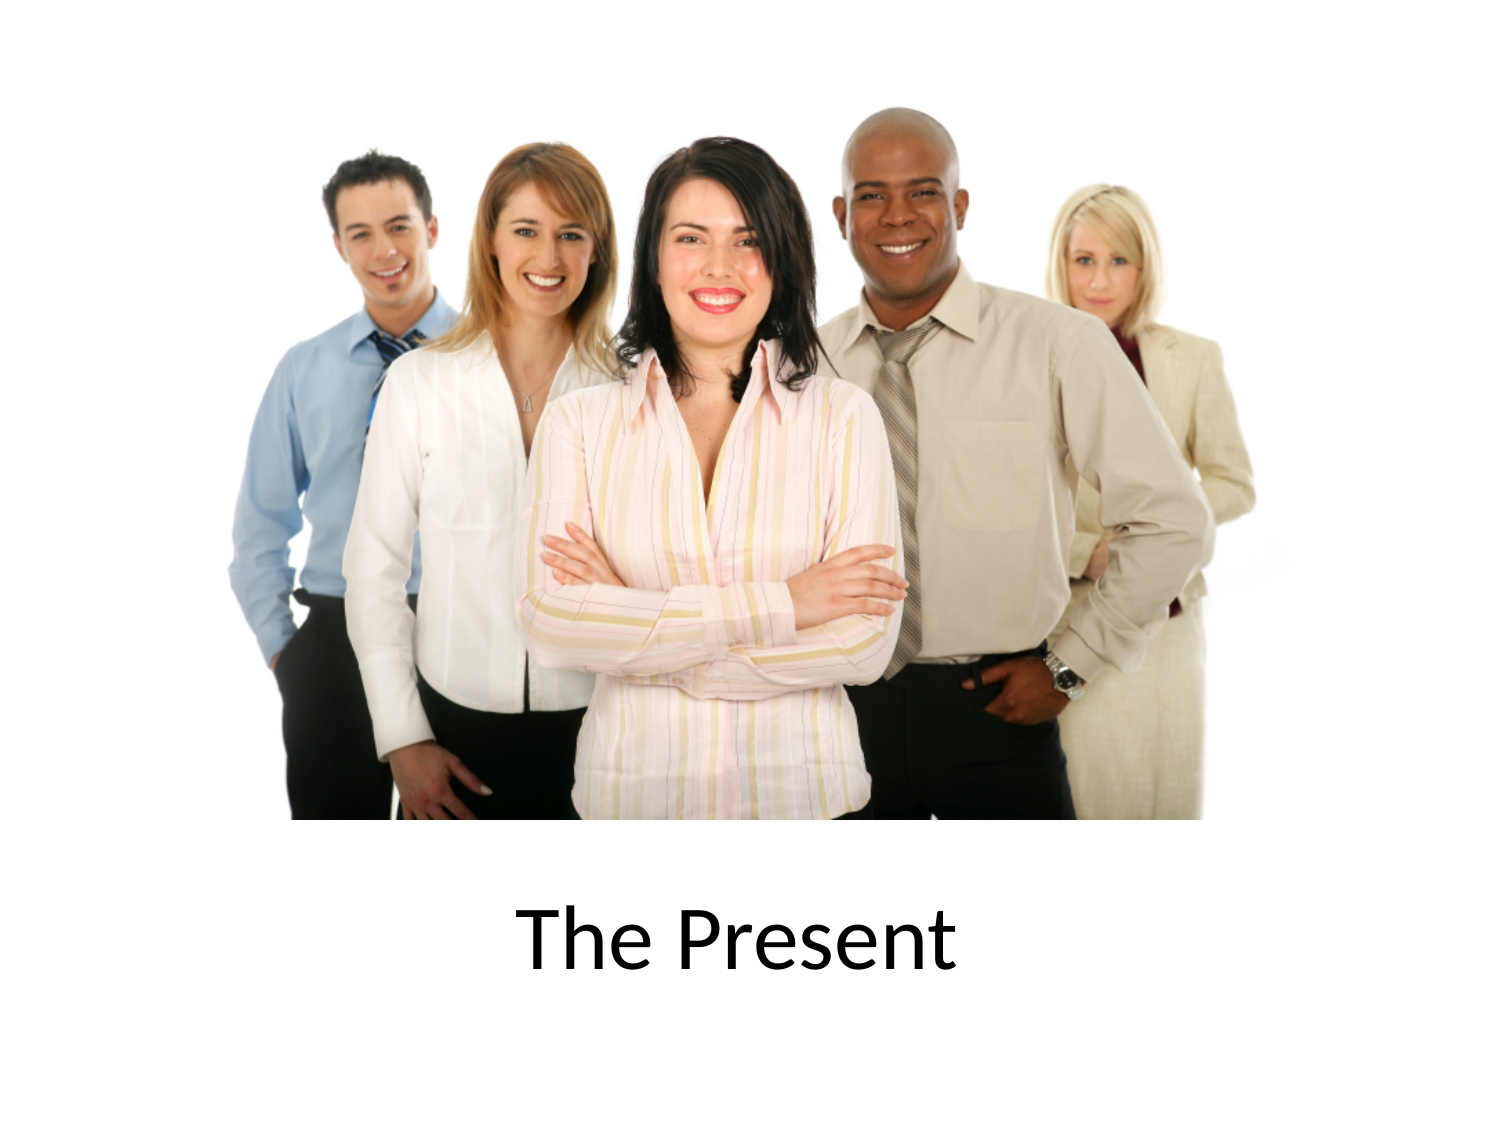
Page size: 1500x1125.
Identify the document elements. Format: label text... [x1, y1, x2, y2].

title The Present [99, 812, 1375, 1054]
picture [174, 24, 1326, 820]
